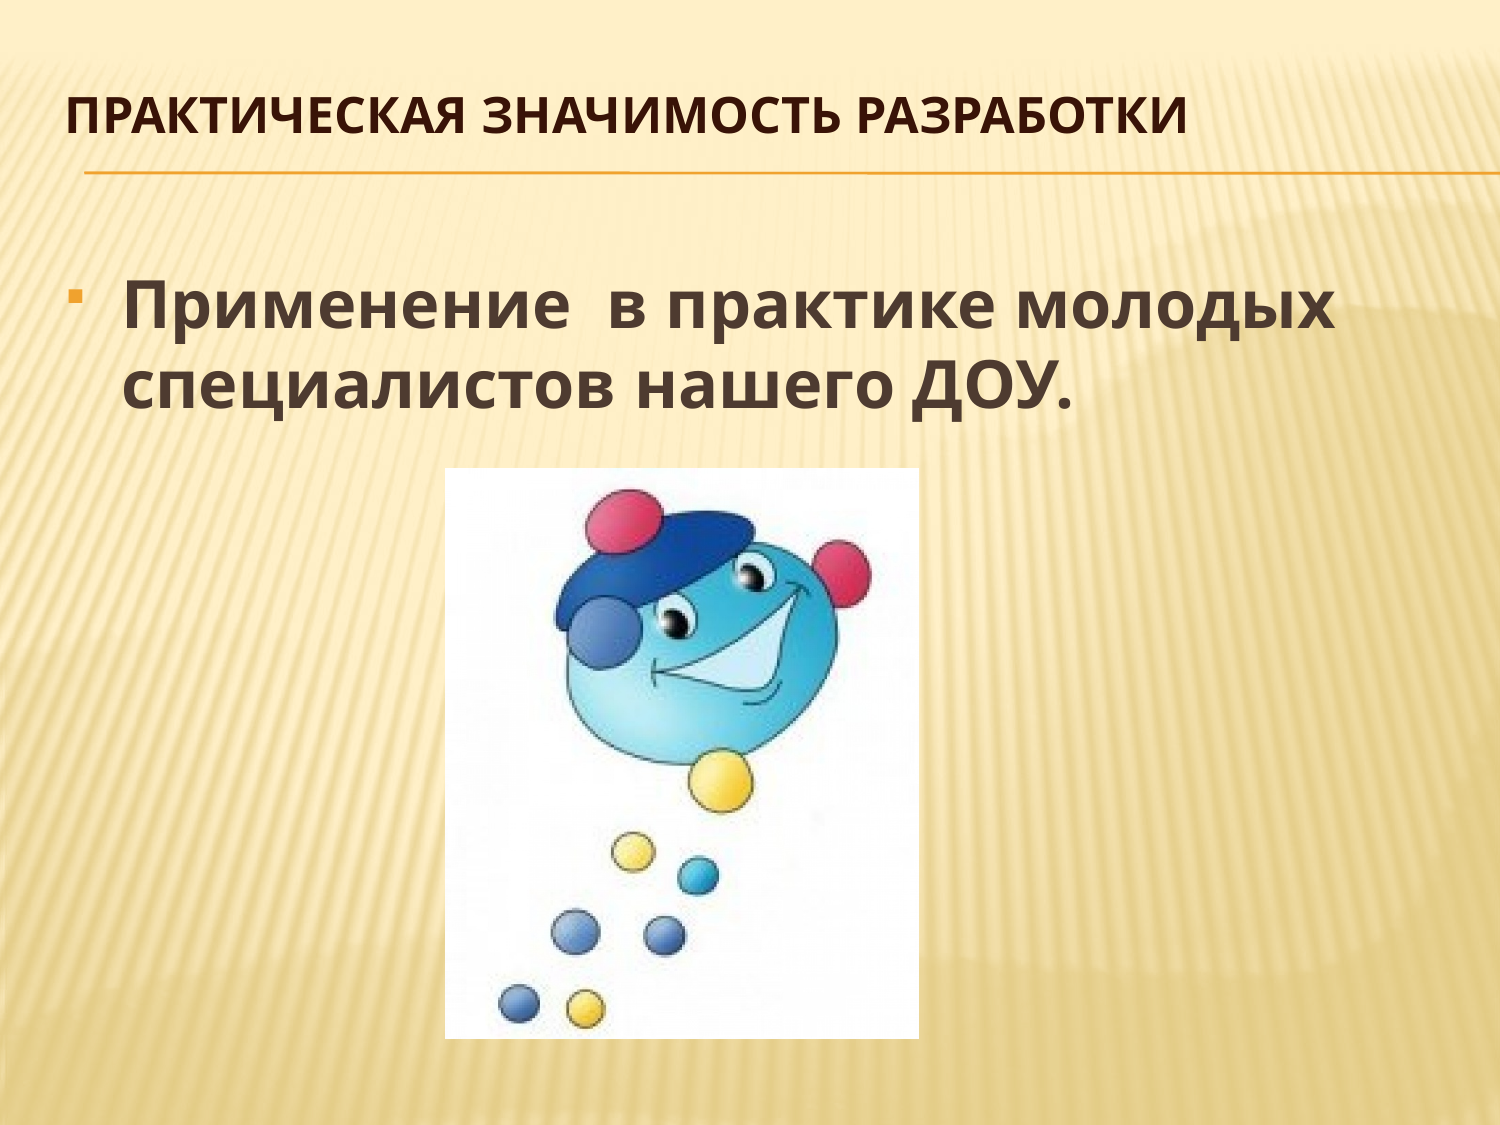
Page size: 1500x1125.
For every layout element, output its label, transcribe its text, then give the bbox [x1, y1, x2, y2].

title Практическая значимость разработки [50, 75, 1475, 213]
picture [445, 468, 919, 1040]
list Применение в практике молодых специалистов нашего ДОУ. [50, 254, 1475, 998]
